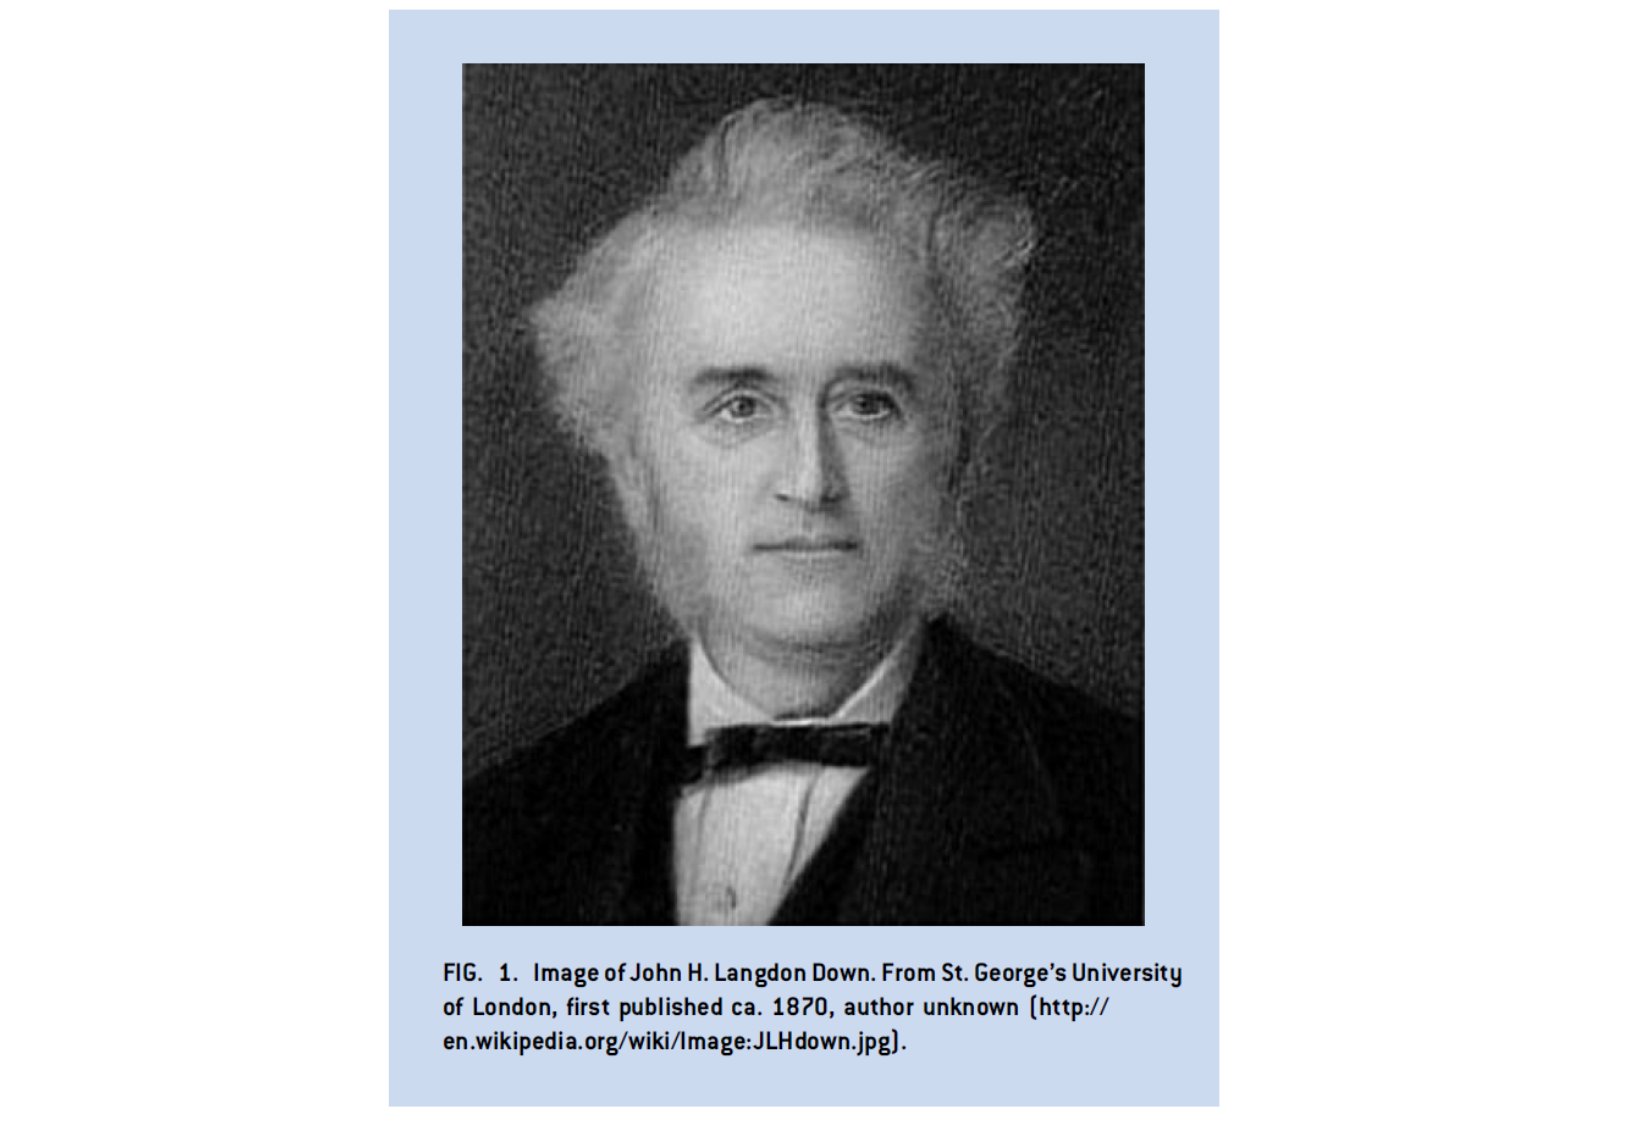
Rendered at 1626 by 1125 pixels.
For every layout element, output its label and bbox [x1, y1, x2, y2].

picture [378, 0, 1250, 1125]
